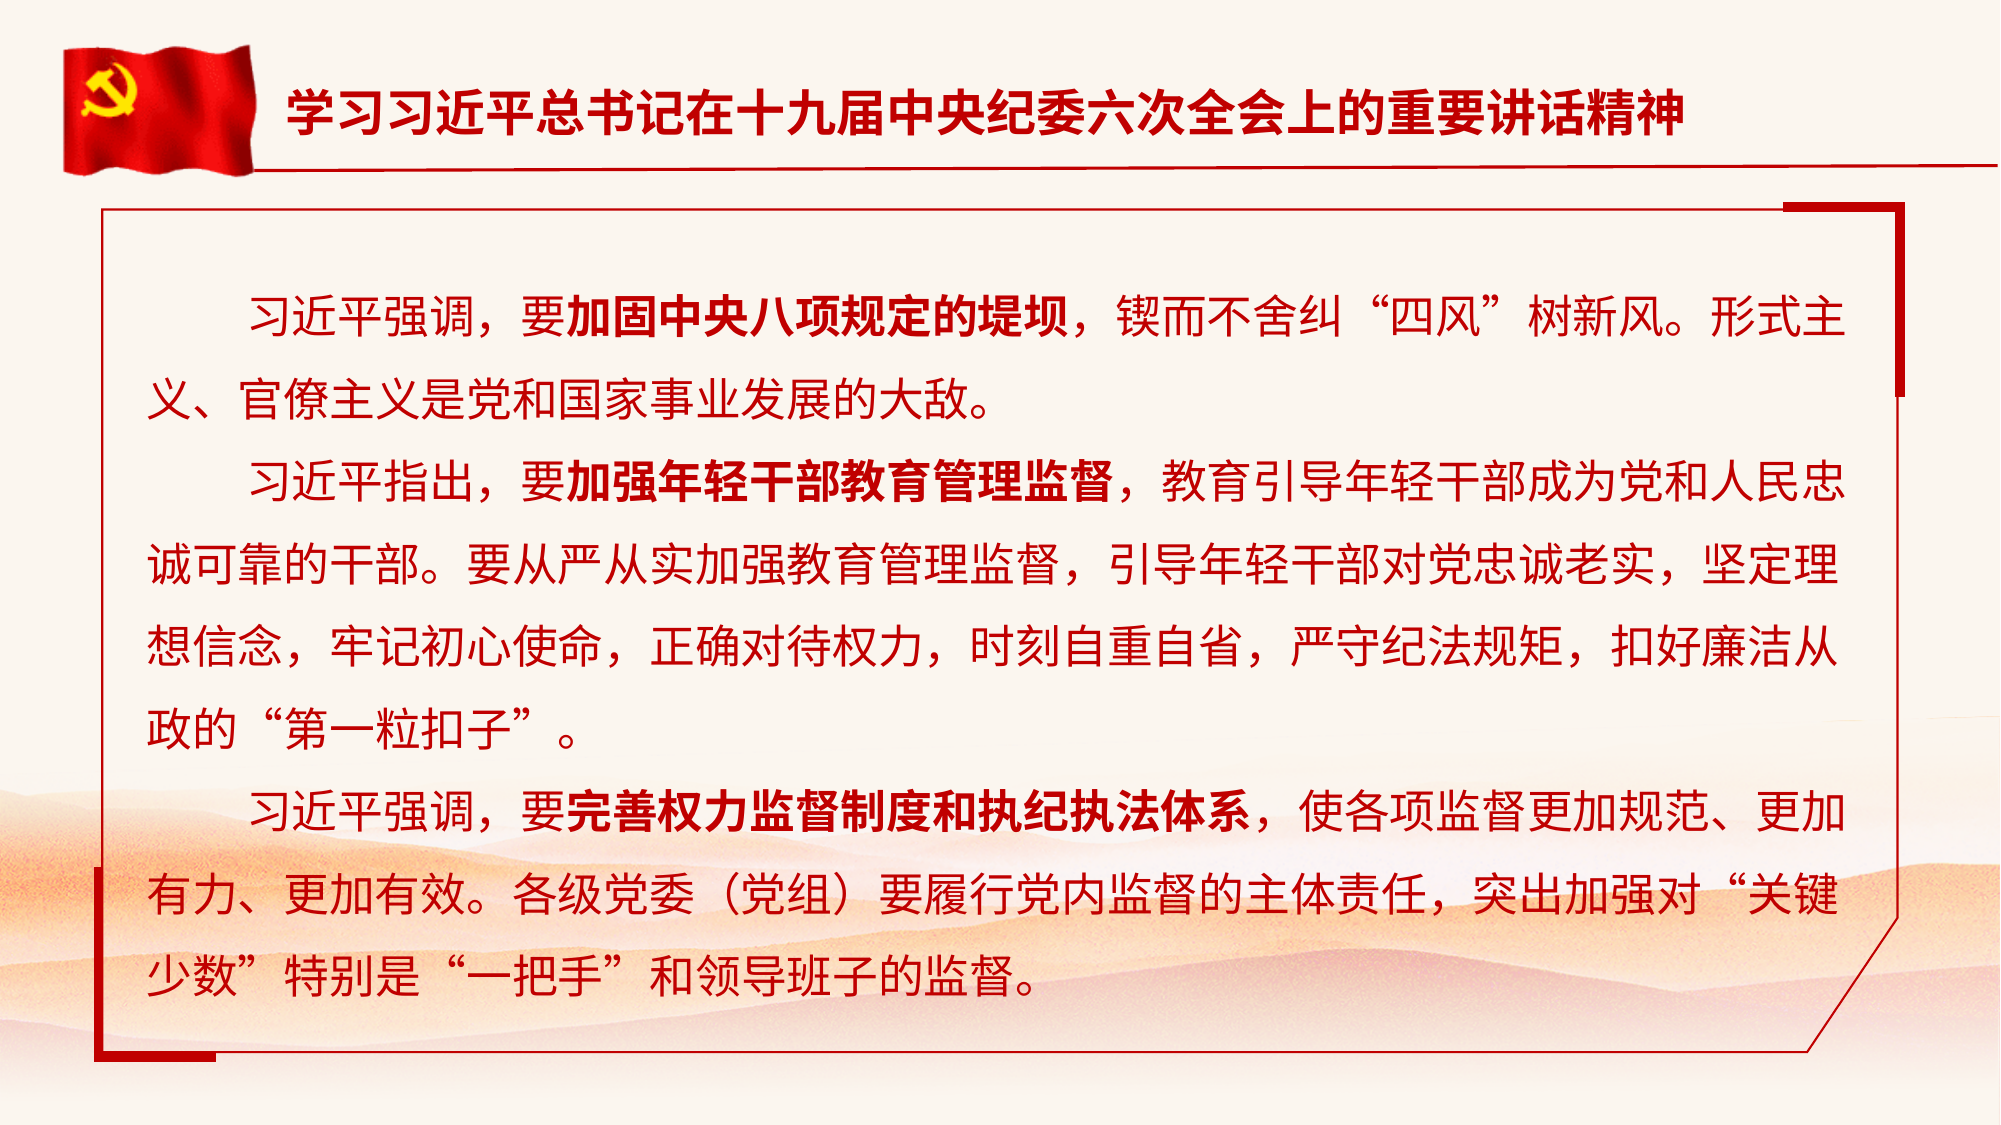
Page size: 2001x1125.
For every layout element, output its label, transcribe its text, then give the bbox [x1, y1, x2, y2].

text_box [98, 206, 1901, 1058]
picture [0, 0, 2000, 1125]
title 学习习近平总书记在十九届中央纪委六次全会上的重要讲话精神 [270, 48, 1740, 183]
